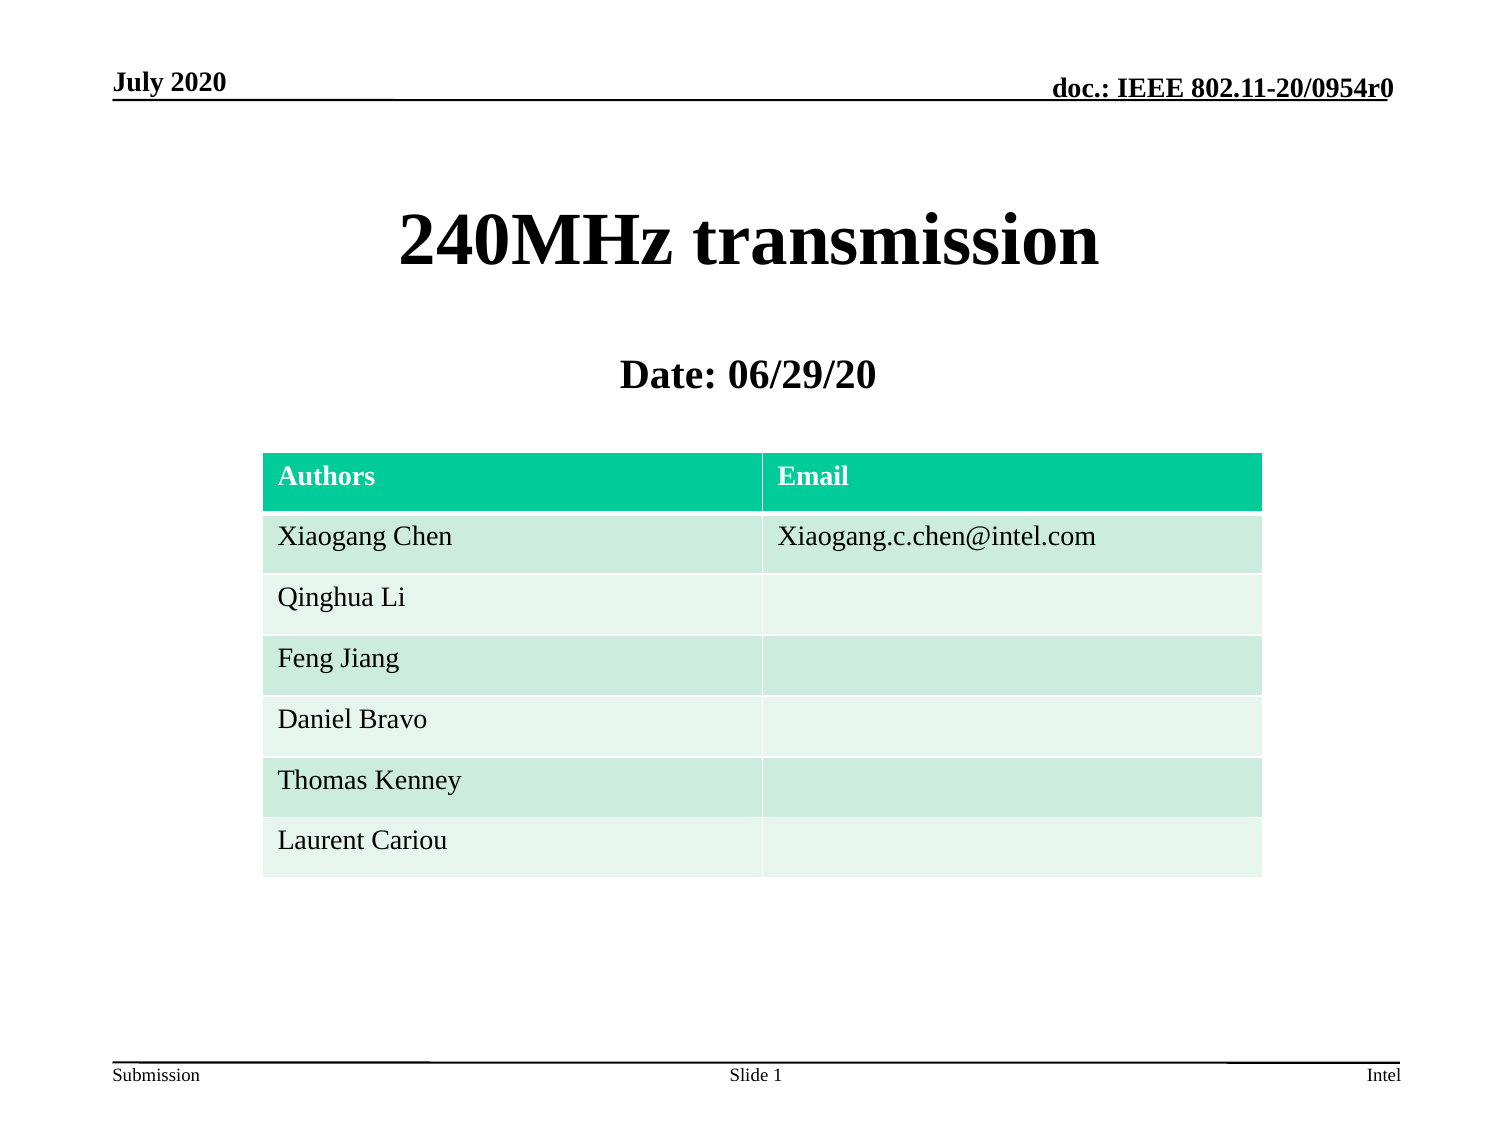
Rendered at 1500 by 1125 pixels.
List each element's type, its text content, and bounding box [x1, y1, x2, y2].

table_header Authors [263, 453, 762, 511]
table_cell Qinghua Li [263, 575, 762, 634]
table_header Email [763, 453, 1262, 511]
table_cell Feng Jiang [263, 636, 762, 695]
table_cell [763, 636, 1262, 695]
table_cell Laurent Cariou [263, 818, 762, 877]
table_cell [763, 575, 1262, 634]
table_cell Xiaogang.c.chen@intel.com [763, 516, 1262, 573]
table_cell [763, 818, 1262, 877]
table_cell Daniel Bravo [263, 697, 762, 756]
footer Intel [878, 1061, 1402, 1093]
text_box [137, 624, 1388, 1000]
list Date: 06/29/20 [110, 338, 1387, 840]
table_cell Thomas Kenney [263, 758, 762, 817]
slide_number Slide 1 [712, 1061, 800, 1123]
title 240MHz transmission [112, 131, 1388, 338]
table_cell [763, 697, 1262, 756]
table_cell Xiaogang Chen [263, 516, 762, 573]
table_cell [763, 758, 1262, 817]
